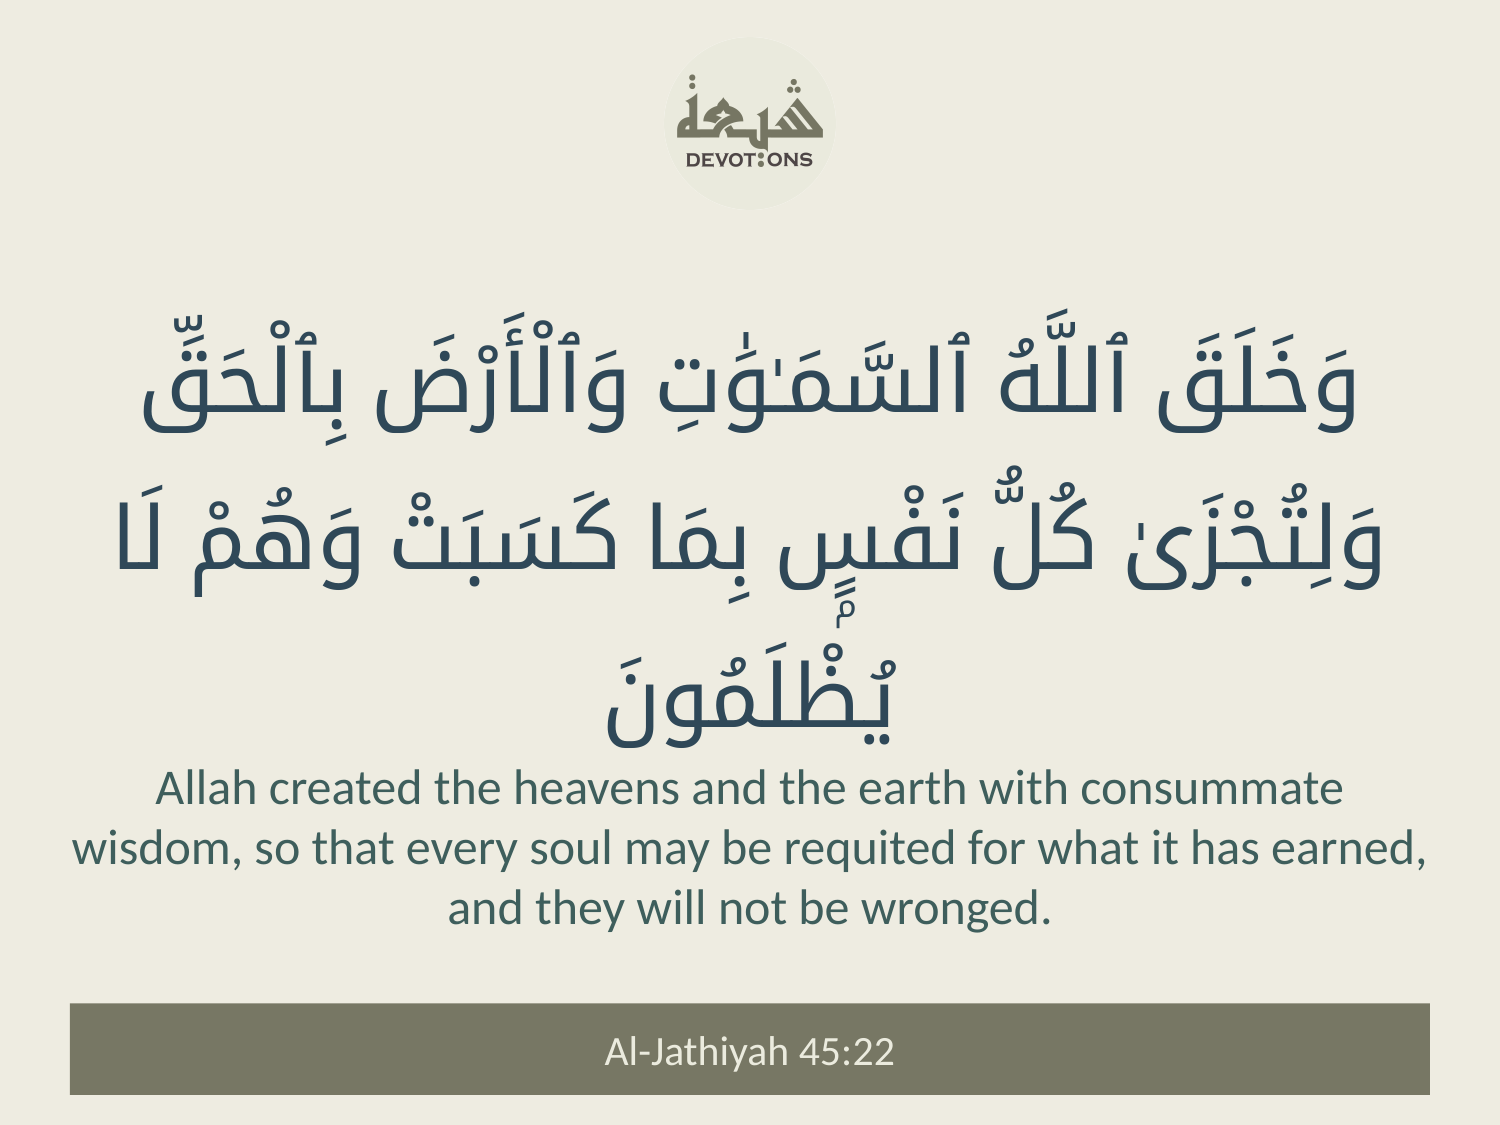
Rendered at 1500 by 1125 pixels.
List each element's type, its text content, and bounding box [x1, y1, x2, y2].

list Al-Jathiyah 45:22 [69, 1003, 1430, 1095]
list وَخَلَقَ ٱللَّهُ ٱلسَّمَـٰوَٰتِ وَٱلْأَرْضَ بِٱلْحَقِّ وَلِتُجْزَىٰ كُلُّ نَفْسٍۭ بِمَا كَسَبَتْ وَهُمْ لَا يُظْلَمُونَ Allah created the heavens and the earth with consummate wisdom, so that every soul may be requited for what it has earned, and they will not be wronged. [69, 203, 1430, 1003]
picture [656, 29, 844, 203]
